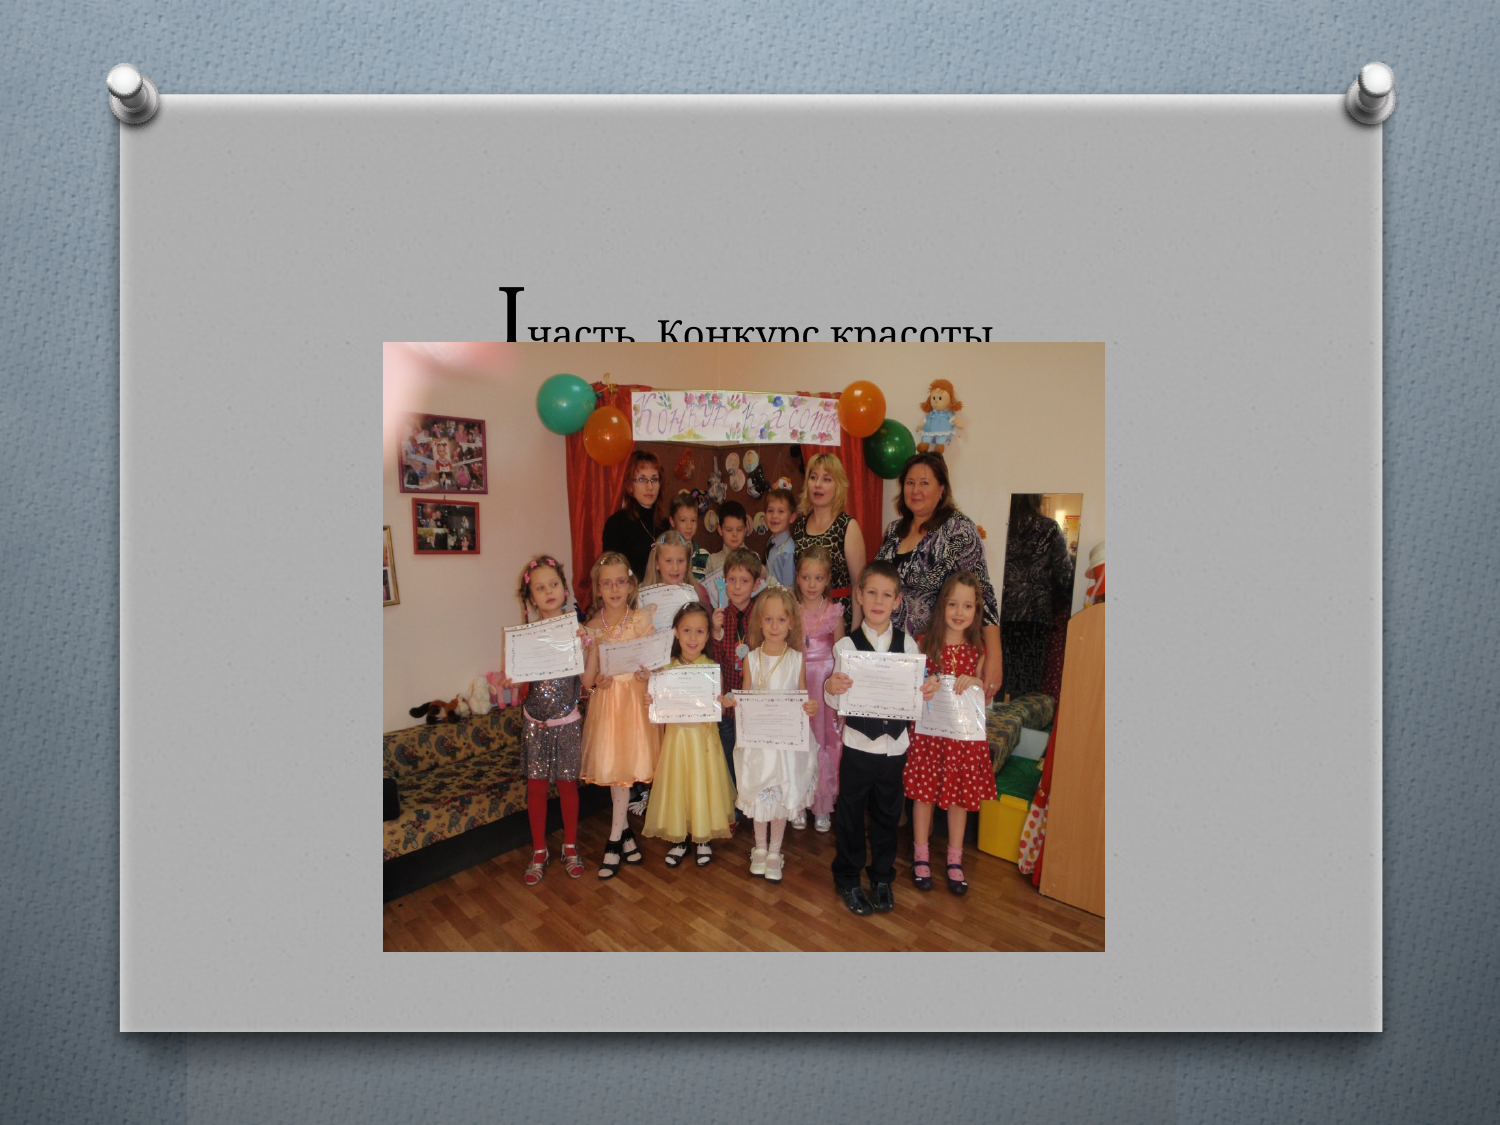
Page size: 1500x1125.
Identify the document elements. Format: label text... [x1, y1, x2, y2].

picture [1317, 35, 1439, 156]
picture [383, 342, 1105, 952]
picture [75, 29, 198, 153]
title Iчасть. Конкурс красоты. [225, 255, 1275, 421]
